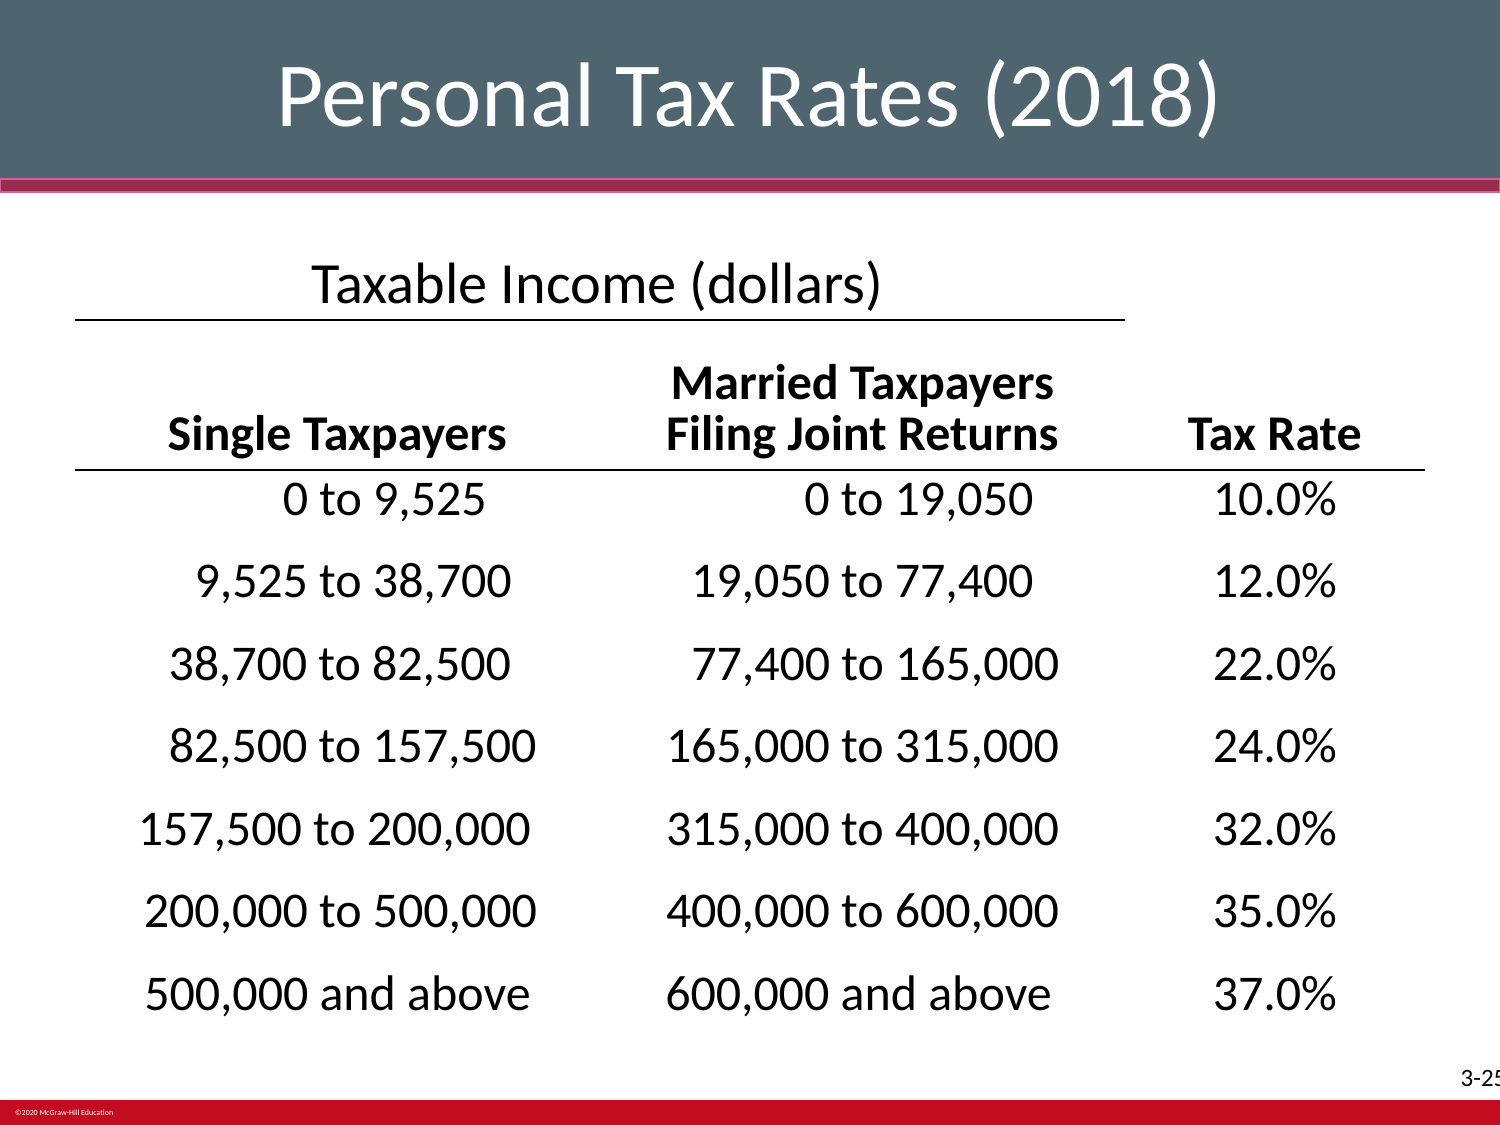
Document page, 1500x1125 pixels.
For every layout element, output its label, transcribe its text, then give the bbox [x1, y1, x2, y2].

table_cell 0 to 19,050 [600, 471, 1125, 553]
table_cell 9,525 to 38,700 [75, 553, 600, 635]
table_cell 38,700 to 82,500 [75, 635, 600, 718]
table_cell 315,000 to 400,000 [600, 800, 1125, 883]
table_cell 400,000 to 600,000 [600, 883, 1125, 965]
table_cell 77,400 to 165,000 [600, 635, 1125, 718]
table_cell 600,000 and above [600, 965, 1125, 1048]
table_cell 22.0% [1125, 635, 1425, 718]
table_cell 157,500 to 200,000 [75, 800, 600, 883]
table_cell 200,000 to 500,000 [75, 883, 600, 965]
table_header Single Taxpayers [75, 321, 600, 469]
table_cell 165,000 to 315,000 [600, 718, 1125, 800]
list Taxable Income (dollars) [282, 237, 913, 313]
table_cell 35.0% [1125, 883, 1425, 965]
table_cell 10.0% [1125, 471, 1425, 553]
title Personal Tax Rates (2018) [0, 0, 1500, 180]
table_cell 37.0% [1125, 965, 1425, 1048]
table_cell 24.0% [1125, 718, 1425, 800]
table_cell 0 to 9,525 [75, 471, 600, 553]
table_cell 500,000 and above [75, 965, 600, 1048]
table_cell 32.0% [1125, 800, 1425, 883]
table_header Tax Rate [1125, 320, 1425, 469]
table_header Married Taxpayers Filing Joint Returns [600, 321, 1125, 469]
table_cell 19,050 to 77,400 [600, 553, 1125, 635]
table_cell 82,500 to 157,500 [75, 718, 600, 800]
table_cell 12.0% [1125, 553, 1425, 635]
